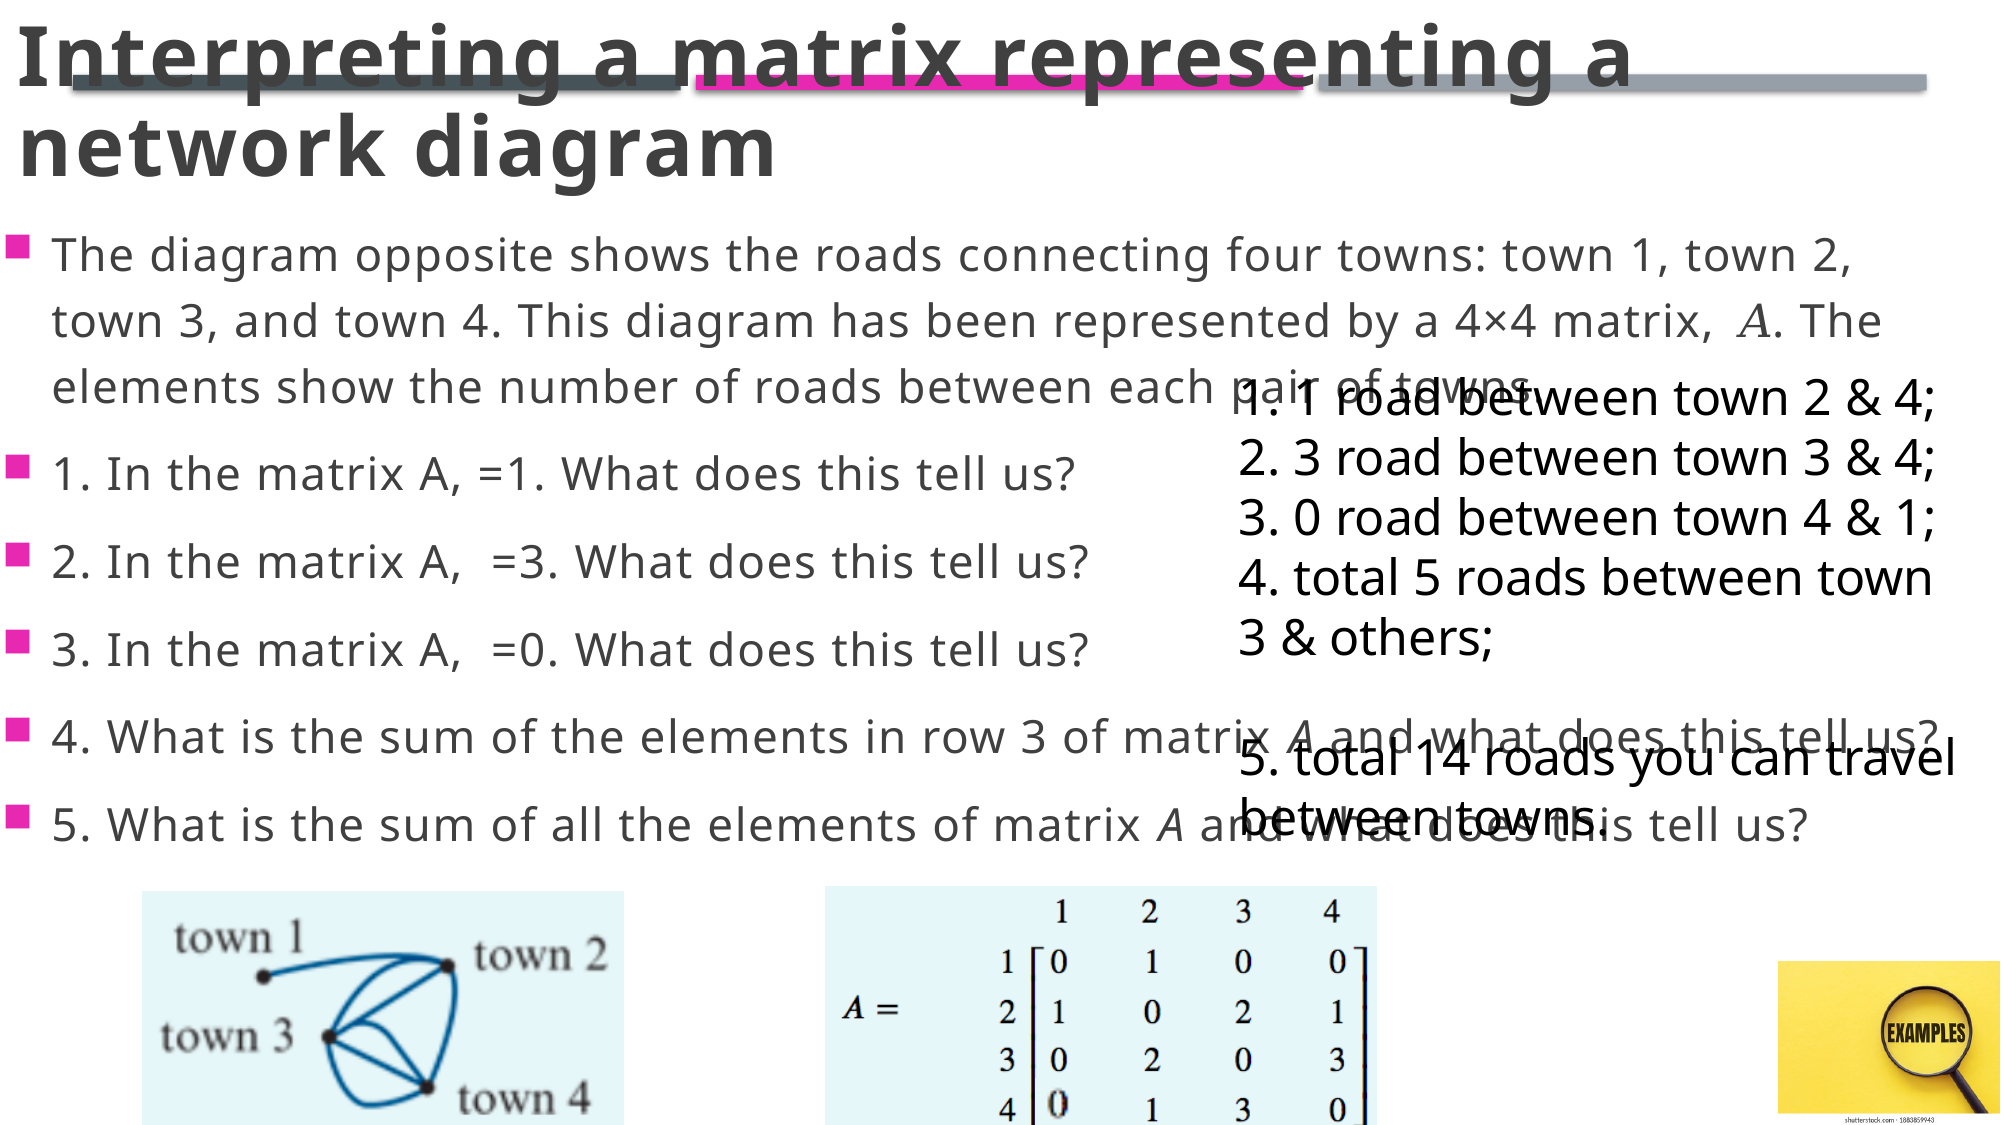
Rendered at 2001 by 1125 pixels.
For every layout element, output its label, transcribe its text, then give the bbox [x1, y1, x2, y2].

text_box 1. 1 road between town 2 & 4; 2. 3 road between town 3 & 4; 3. 0 road between town 4 & 1; 4. total 5 roads between town 3 & others; 5. total 14 roads you can travel between towns. [1223, 357, 1981, 973]
picture [824, 886, 1378, 1125]
picture [1778, 961, 2000, 1125]
picture [141, 890, 624, 1125]
title Interpreting a matrix representing a network diagram [0, 80, 2000, 210]
